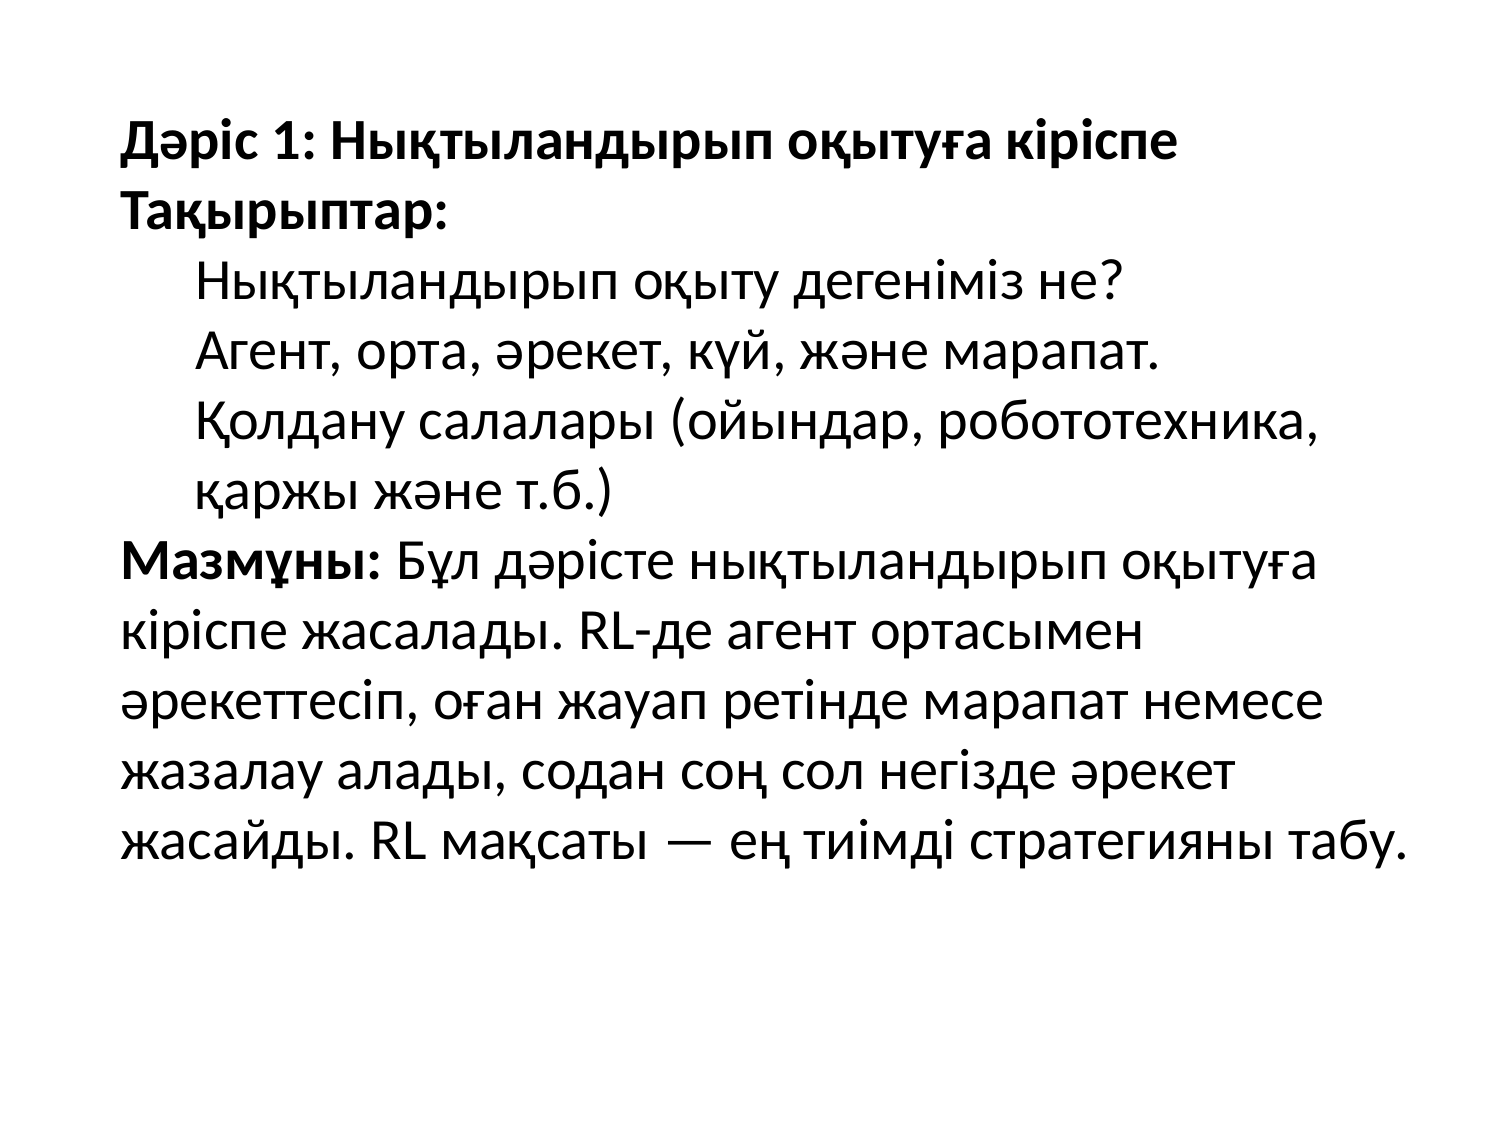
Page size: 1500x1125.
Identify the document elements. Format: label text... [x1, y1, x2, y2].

text_box Дәріс 1: Нықтыландырып оқытуға кіріспе Тақырыптар: Нықтыландырып оқыту дегеніміз не? Агент, орта, әрекет, күй, және марапат. Қолдану салалары (ойындар, робототехника, қаржы және т.б.) Мазмұны: Бұл дәрісте нықтыландырып оқытуға кіріспе жасалады. RL-де агент ортасымен әрекеттесіп, оған жауап ретінде марапат немесе жазалау алады, содан соң сол негізде әрекет жасайды. RL мақсаты — ең тиімді стратегияны табу. [105, 93, 1430, 879]
